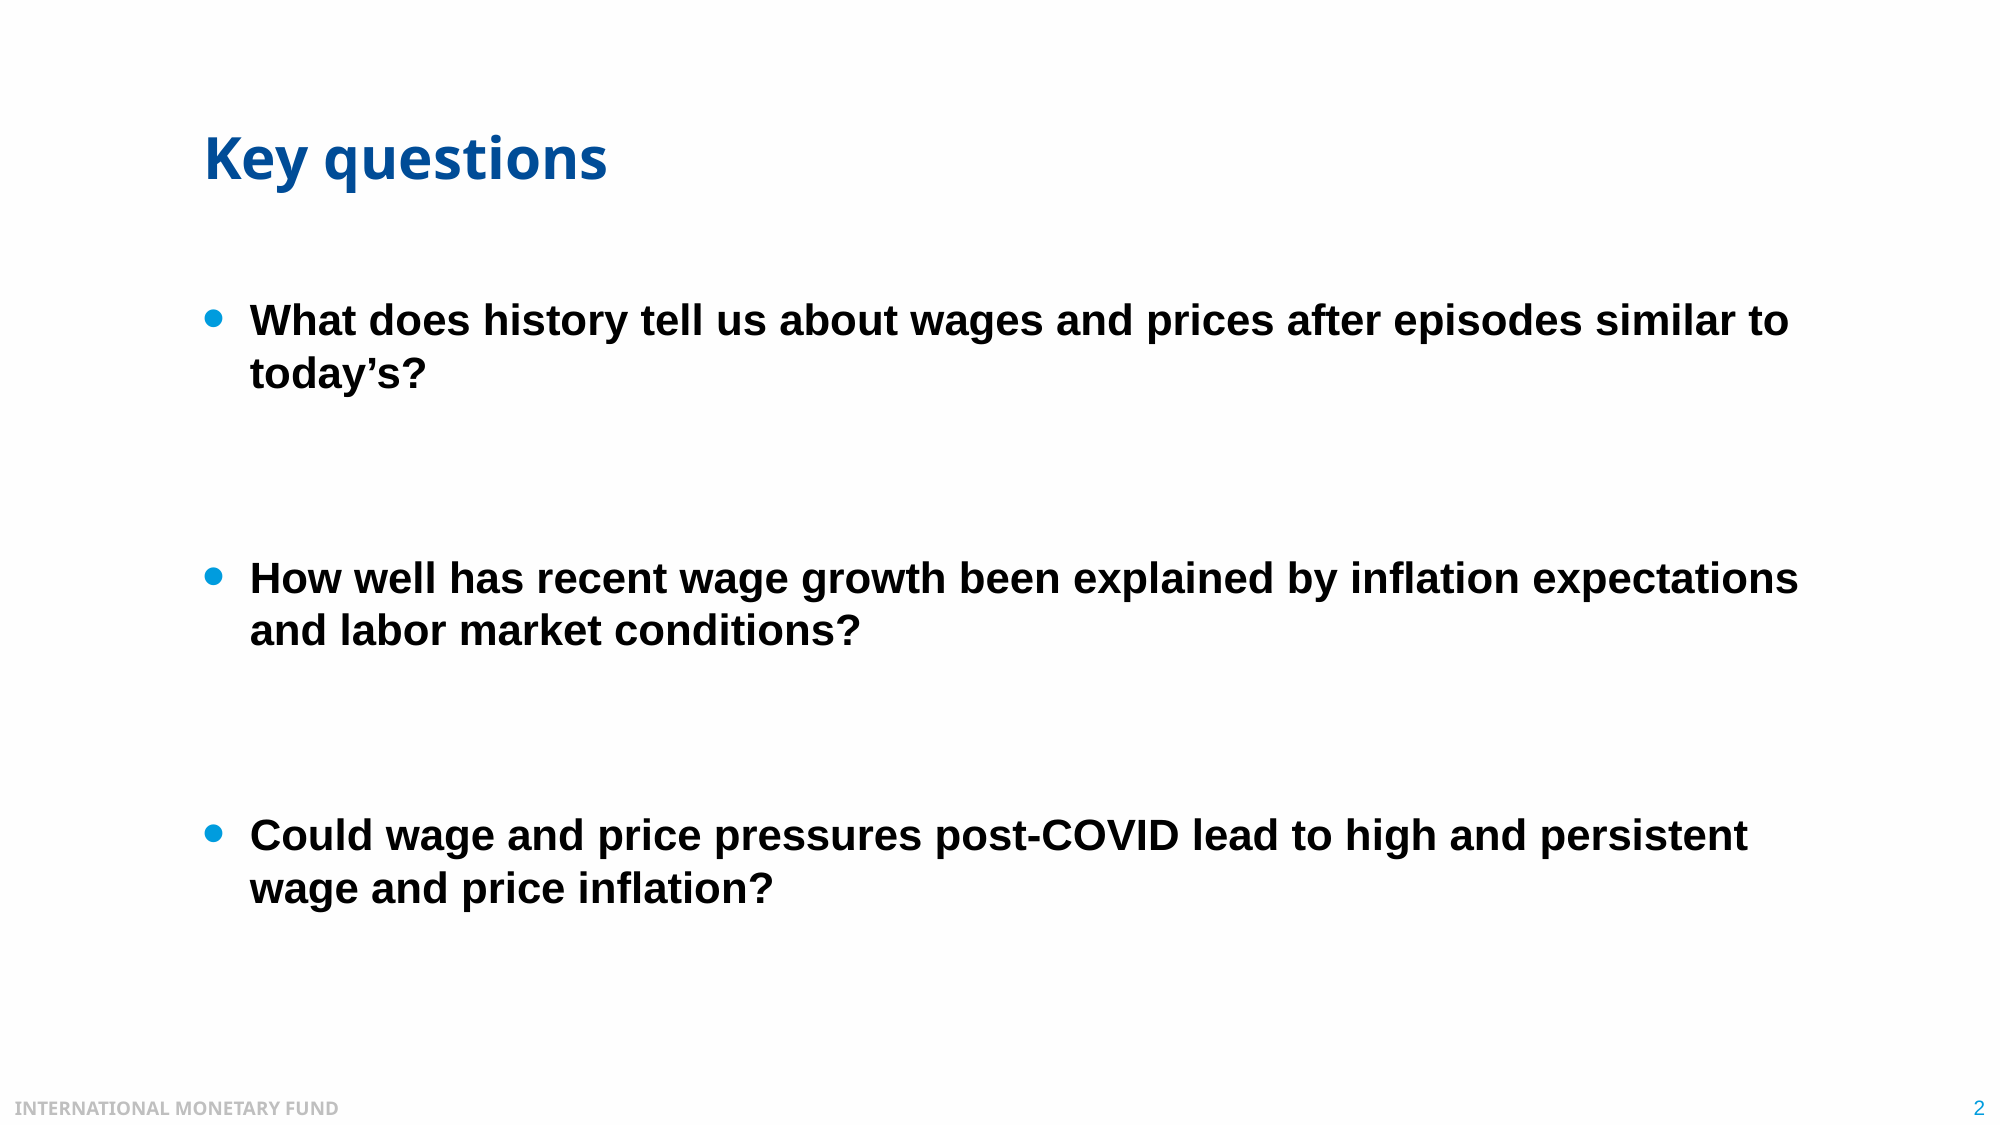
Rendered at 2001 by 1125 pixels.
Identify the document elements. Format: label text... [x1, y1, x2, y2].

title Key questions [203, 80, 1798, 242]
list What does history tell us about wages and prices after episodes similar to today’s? How well has recent wage growth been explained by inflation expectations and labor market conditions? Could wage and price pressures post-COVID lead to high and persistent wage and price inflation? [202, 269, 1821, 943]
